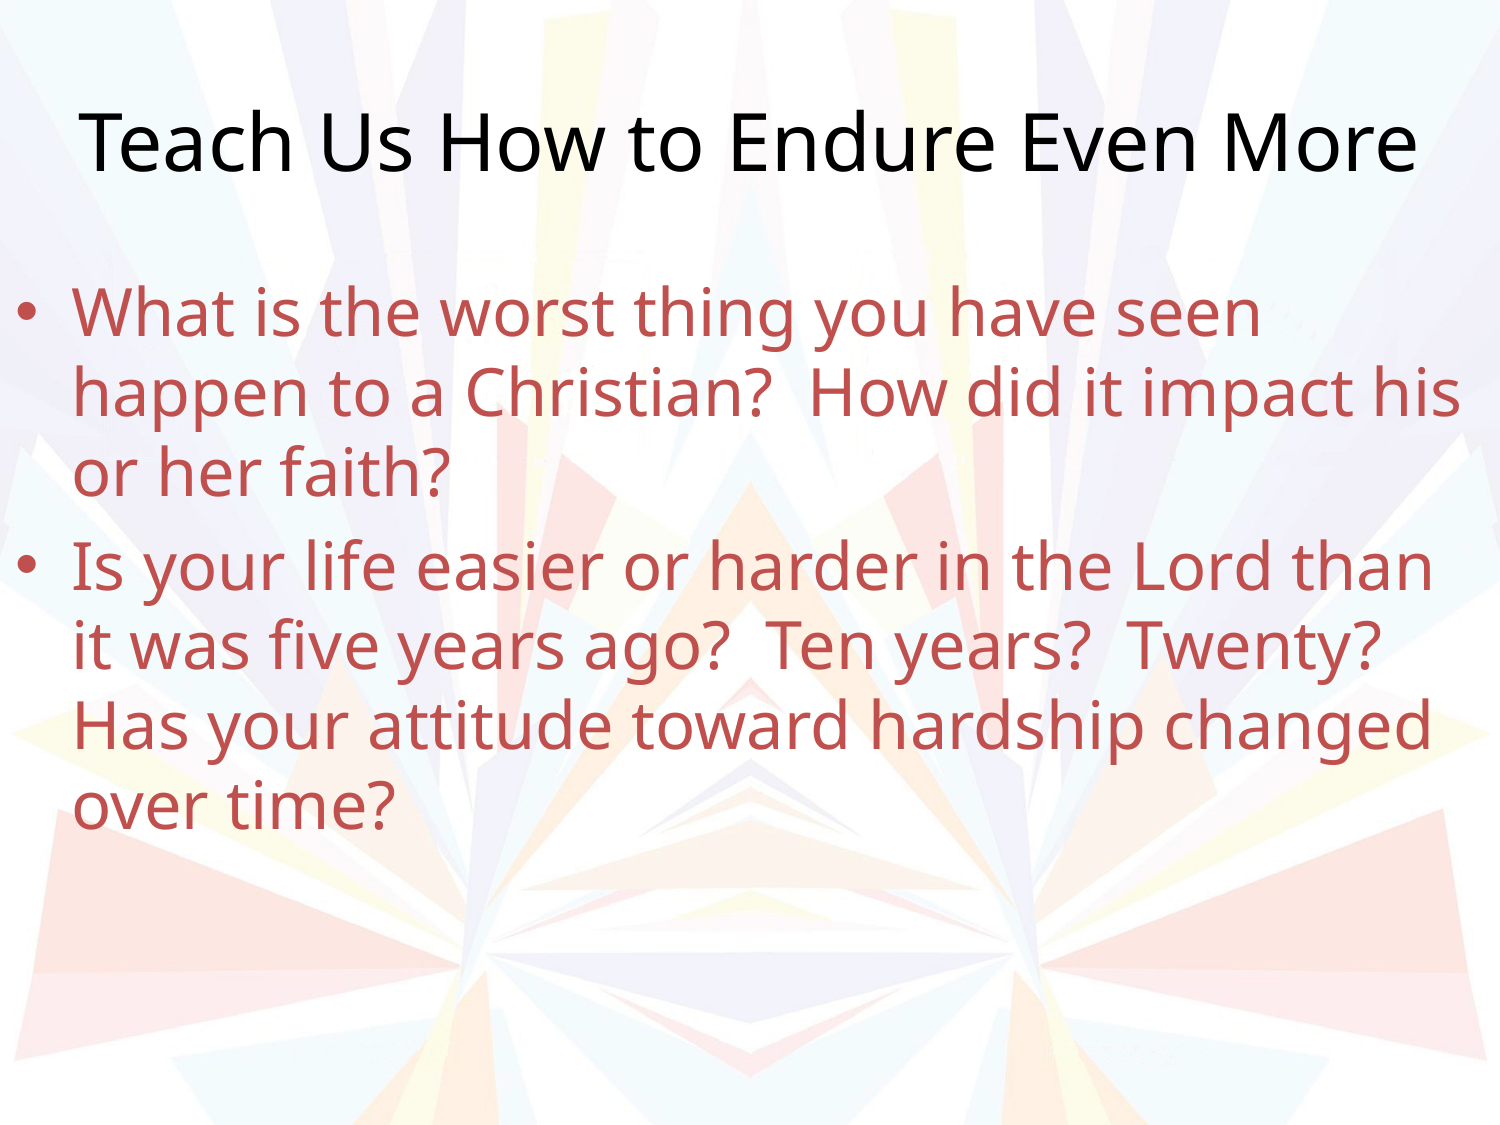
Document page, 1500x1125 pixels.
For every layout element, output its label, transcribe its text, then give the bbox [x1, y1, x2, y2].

title Teach Us How to Endure Even More [0, 45, 1500, 233]
list What is the worst thing you have seen happen to a Christian? How did it impact his or her faith? Is your life easier or harder in the Lord than it was five years ago? Ten years? Twenty? Has your attitude toward hardship changed over time? [0, 262, 1500, 1125]
